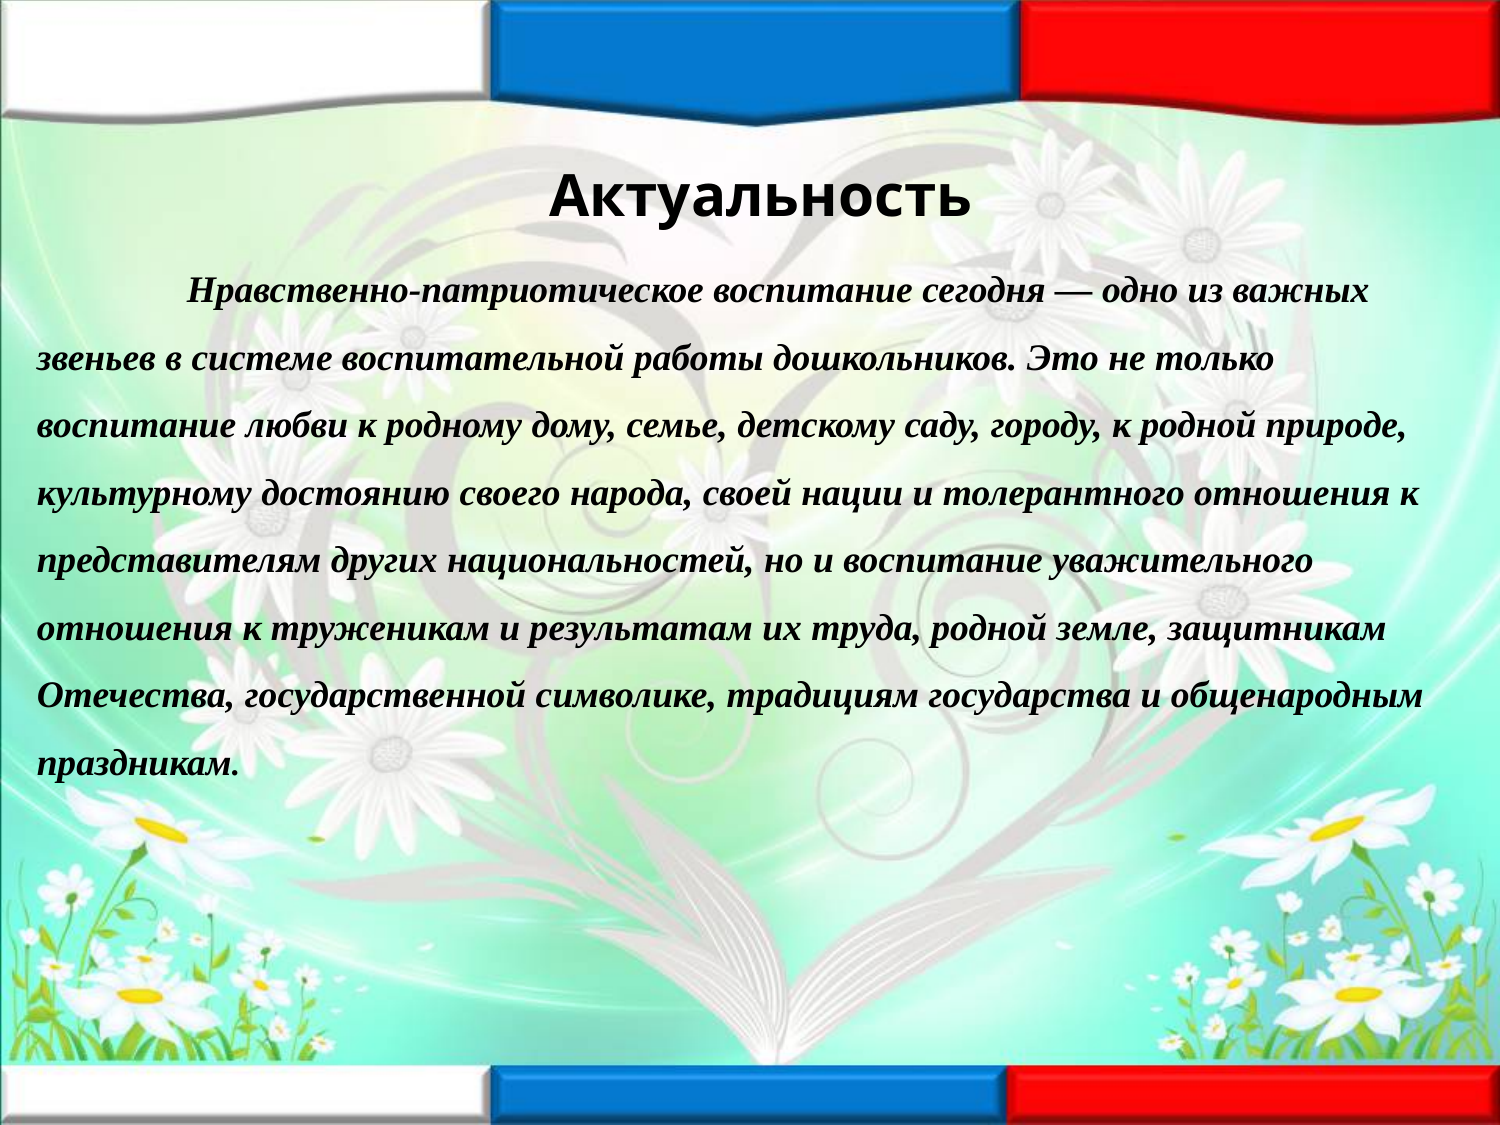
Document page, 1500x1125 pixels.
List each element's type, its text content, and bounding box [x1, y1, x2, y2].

picture [0, 0, 1500, 1125]
title Актуальность [74, 44, 1448, 235]
list Нравственно-патриотическое воспитание сегодня — одно из важных звеньев в системе воспитательной работы дошкольников. Это не только воспитание любви к родному дому, семье, детскому саду, городу, к родной природе, культурному достоянию своего народа, своей нации и толерантного отношения к представителям других национальностей, но и воспитание уважительного отношения к труженикам и результатам их труда, родной земле, защитникам Отечества, государственной символике, традициям государства и общенародным праздникам. [21, 235, 1483, 1021]
